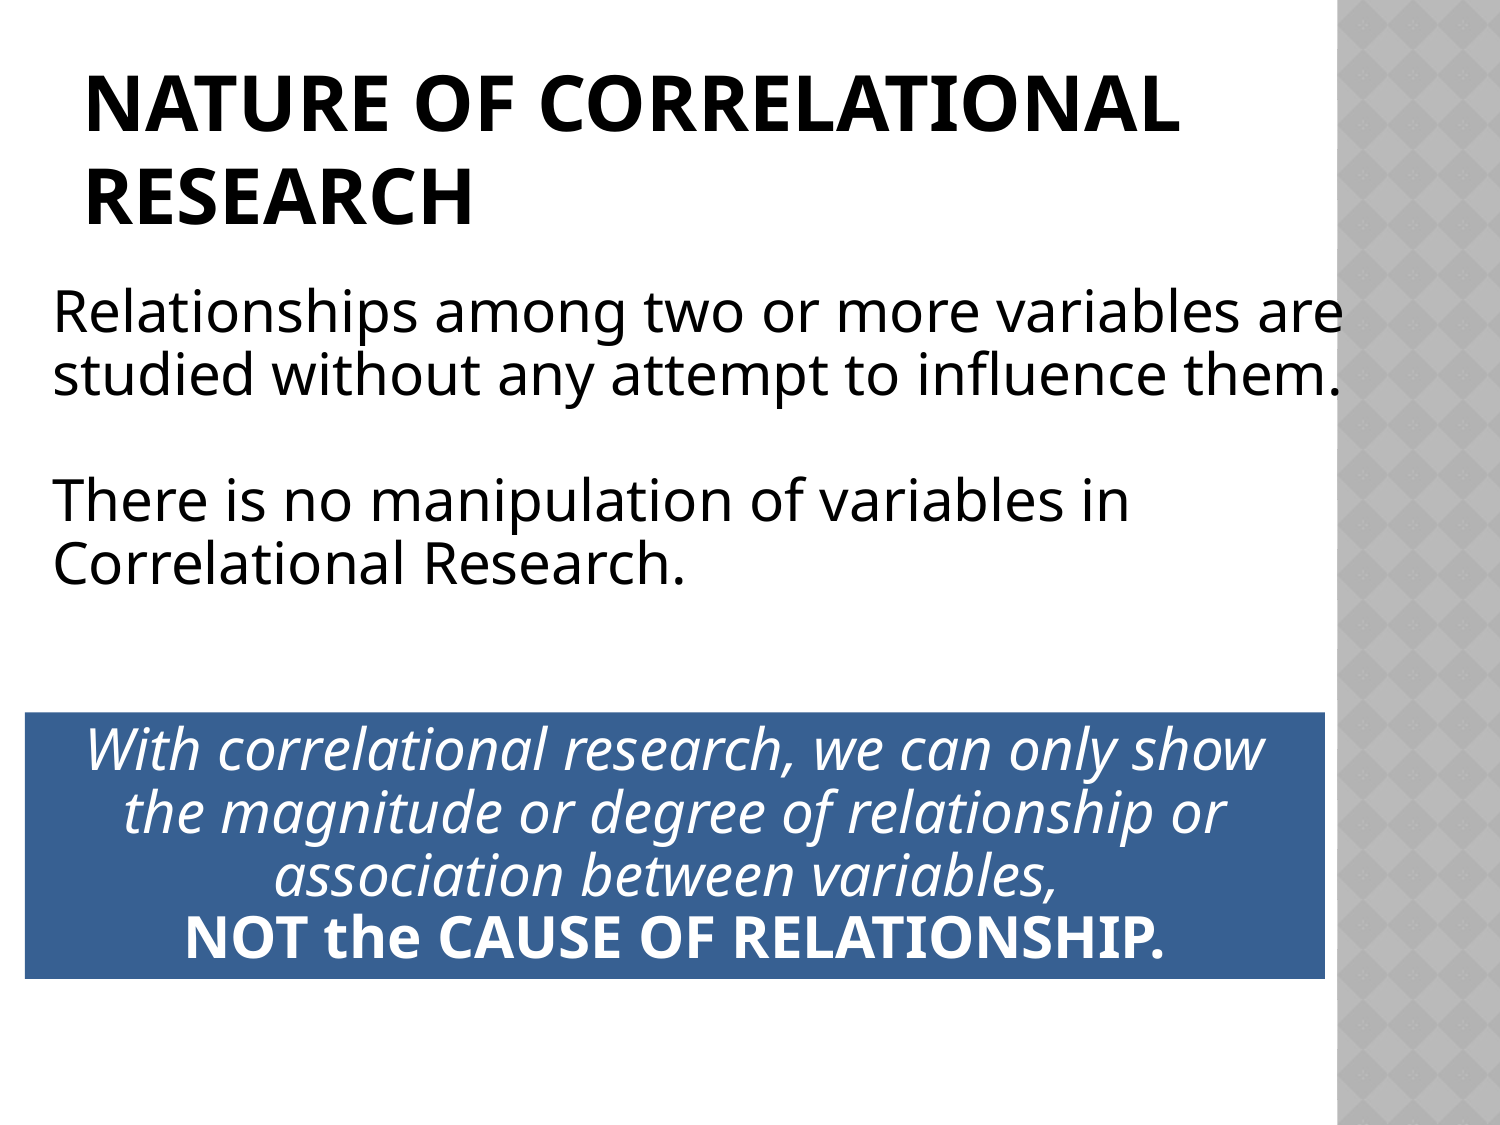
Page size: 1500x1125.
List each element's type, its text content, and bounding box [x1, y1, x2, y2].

text_box With correlational research, we can only show the magnitude or degree of relationship or association between variables, NOT the CAUSE OF RELATIONSHIP. [24, 712, 1325, 979]
text_box Relationships among two or more variables are studied without any attempt to influence them. There is no manipulation of variables in Correlational Research. [37, 274, 1463, 605]
title Nature of correlational research [75, 52, 1263, 240]
